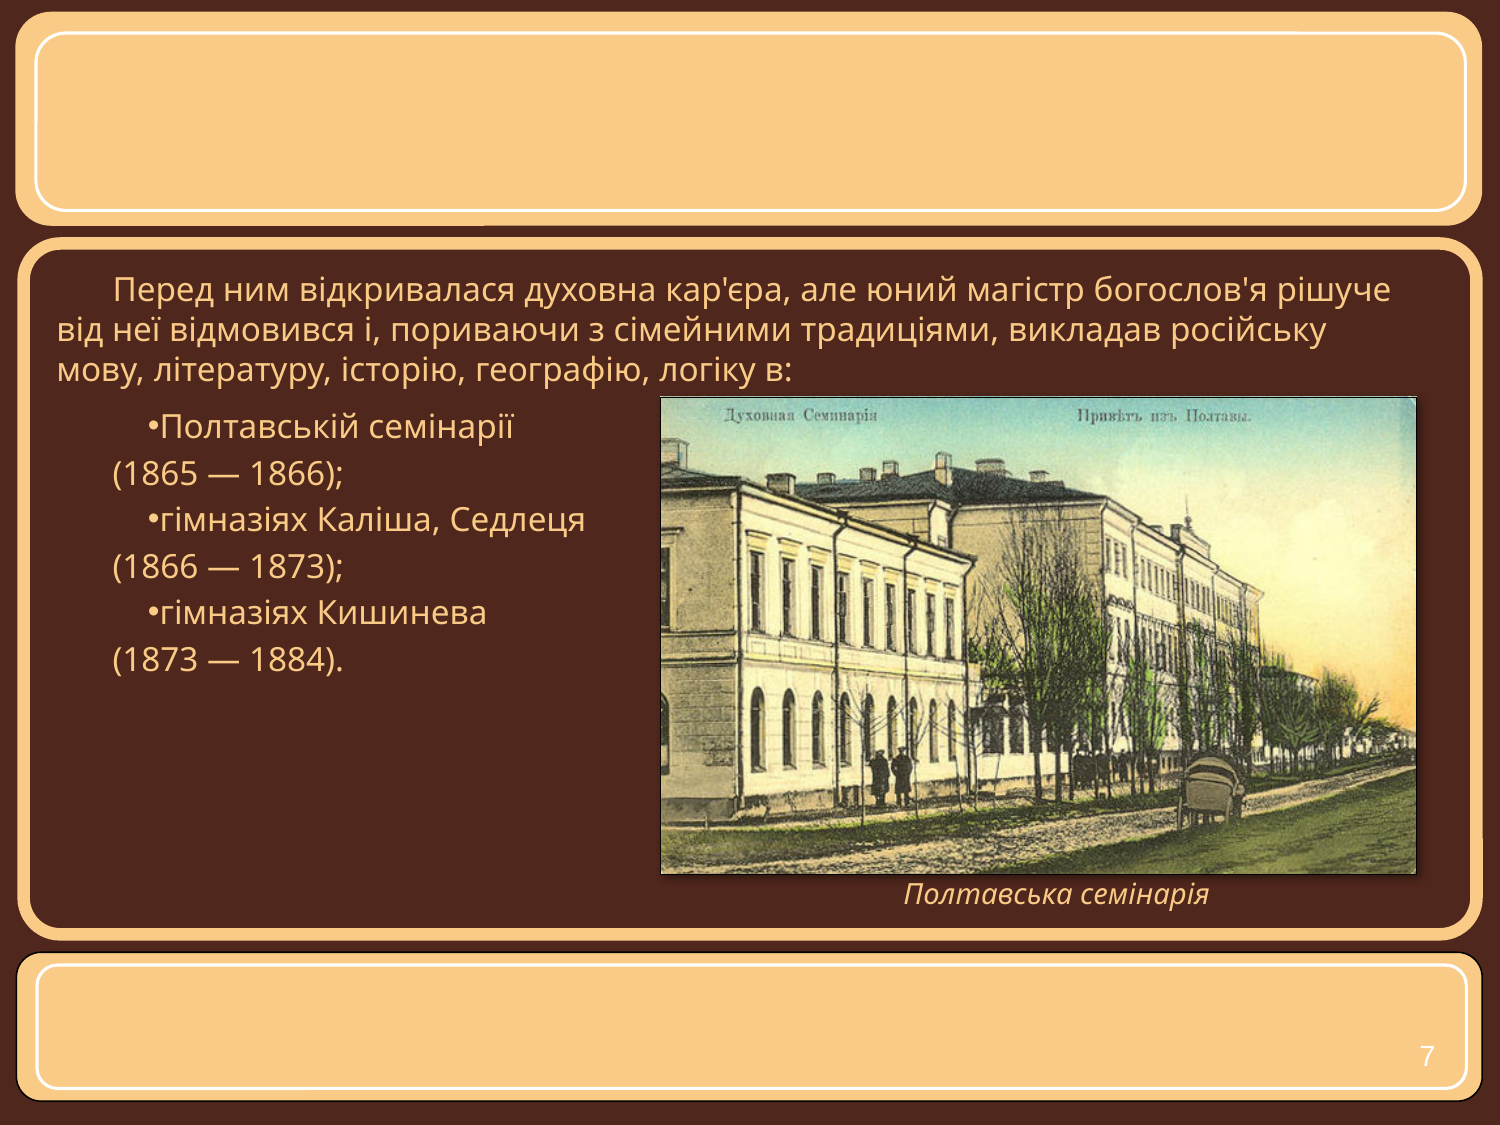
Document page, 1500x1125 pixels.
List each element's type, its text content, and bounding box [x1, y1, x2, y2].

text_box Полтавській семінарії (1865 — 1866); гімназіях Каліша, Седлеця (1866 — 1873); гімназіях Кишинева (1873 — 1884). [41, 397, 646, 686]
picture [659, 396, 1418, 875]
text_box Перед ним відкривалася духовна кар'єра, але юний магістр богослов'я рішуче від неї відмовився і, пориваючи з сімейними традиціями, викладав російську мову, літературу, історію, географію, логіку в: [41, 261, 1433, 518]
text_box Полтавська семінарія [648, 867, 1465, 946]
